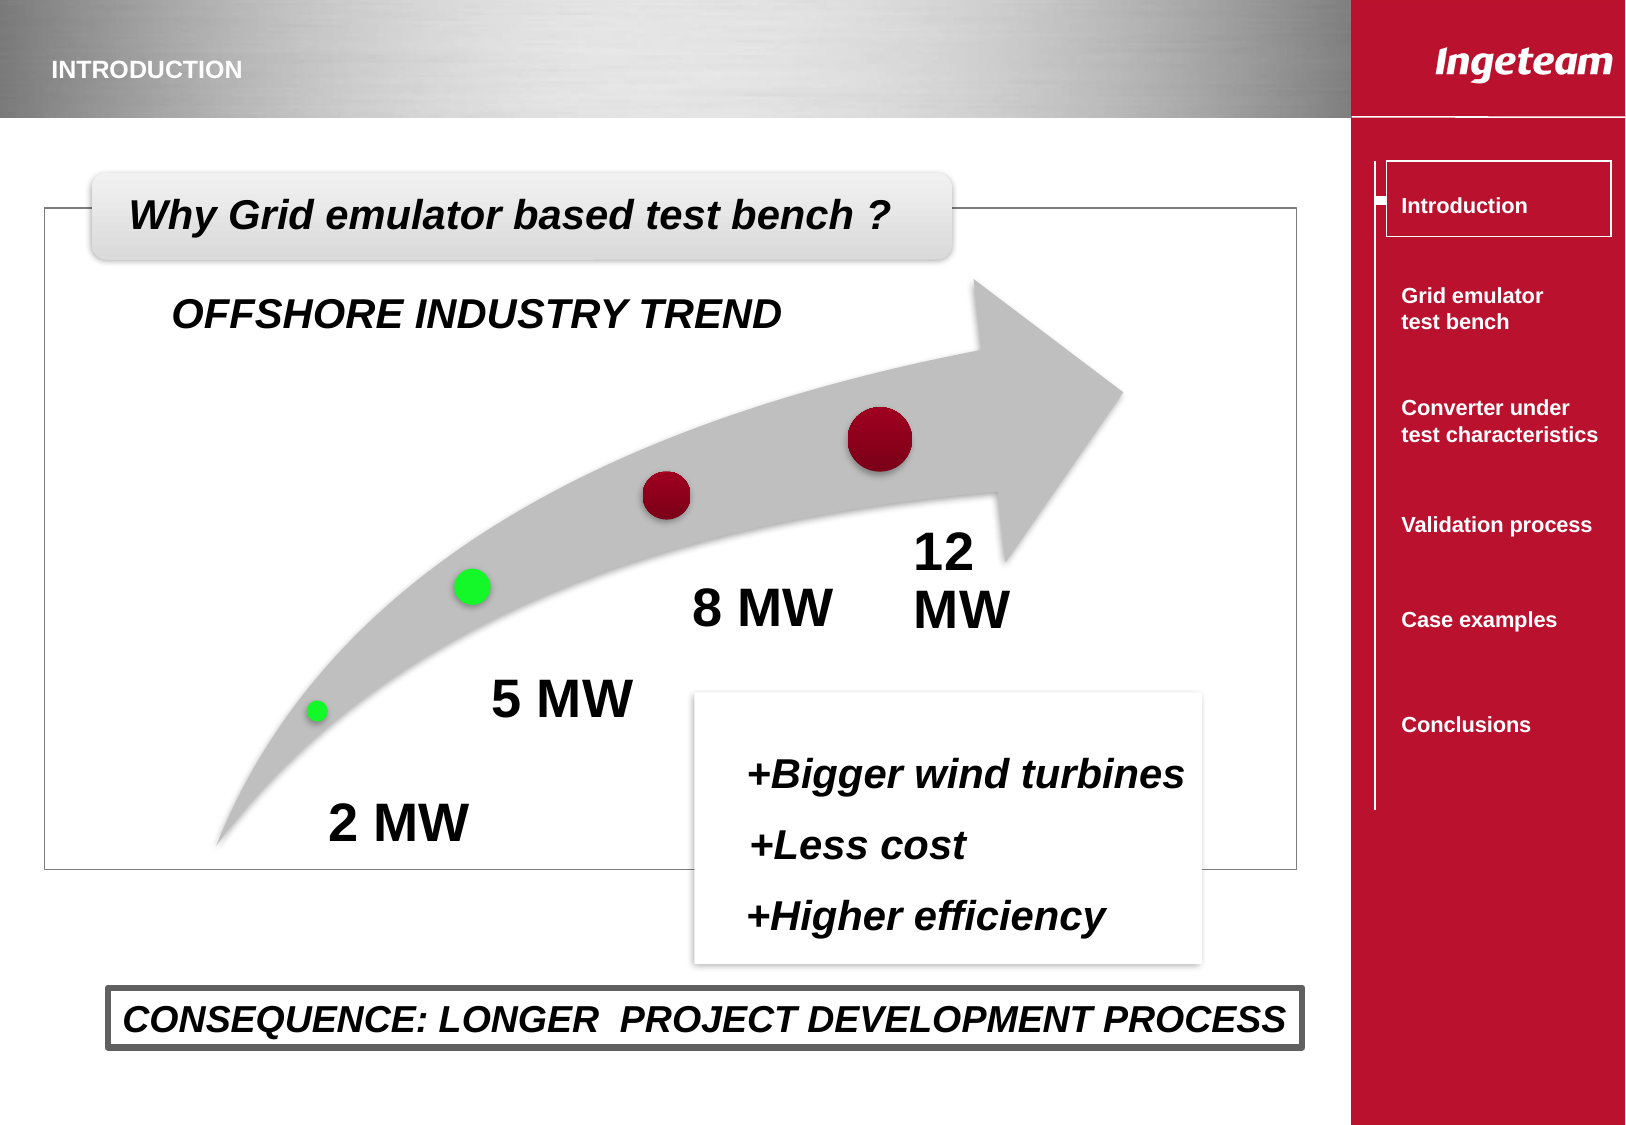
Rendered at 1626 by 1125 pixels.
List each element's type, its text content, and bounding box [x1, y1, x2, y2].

picture [1434, 46, 1613, 84]
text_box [44, 207, 1297, 278]
text_box [694, 878, 1203, 965]
text_box CONSEQUENCE: LONGER PROJECT DEVELOPMENT PROCESS [107, 987, 1303, 1048]
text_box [1374, 160, 1611, 237]
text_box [91, 172, 953, 260]
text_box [44, 854, 1297, 870]
text_box [0, 0, 1372, 593]
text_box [44, 278, 1298, 847]
text_box +Higher efficiency [731, 881, 1121, 947]
